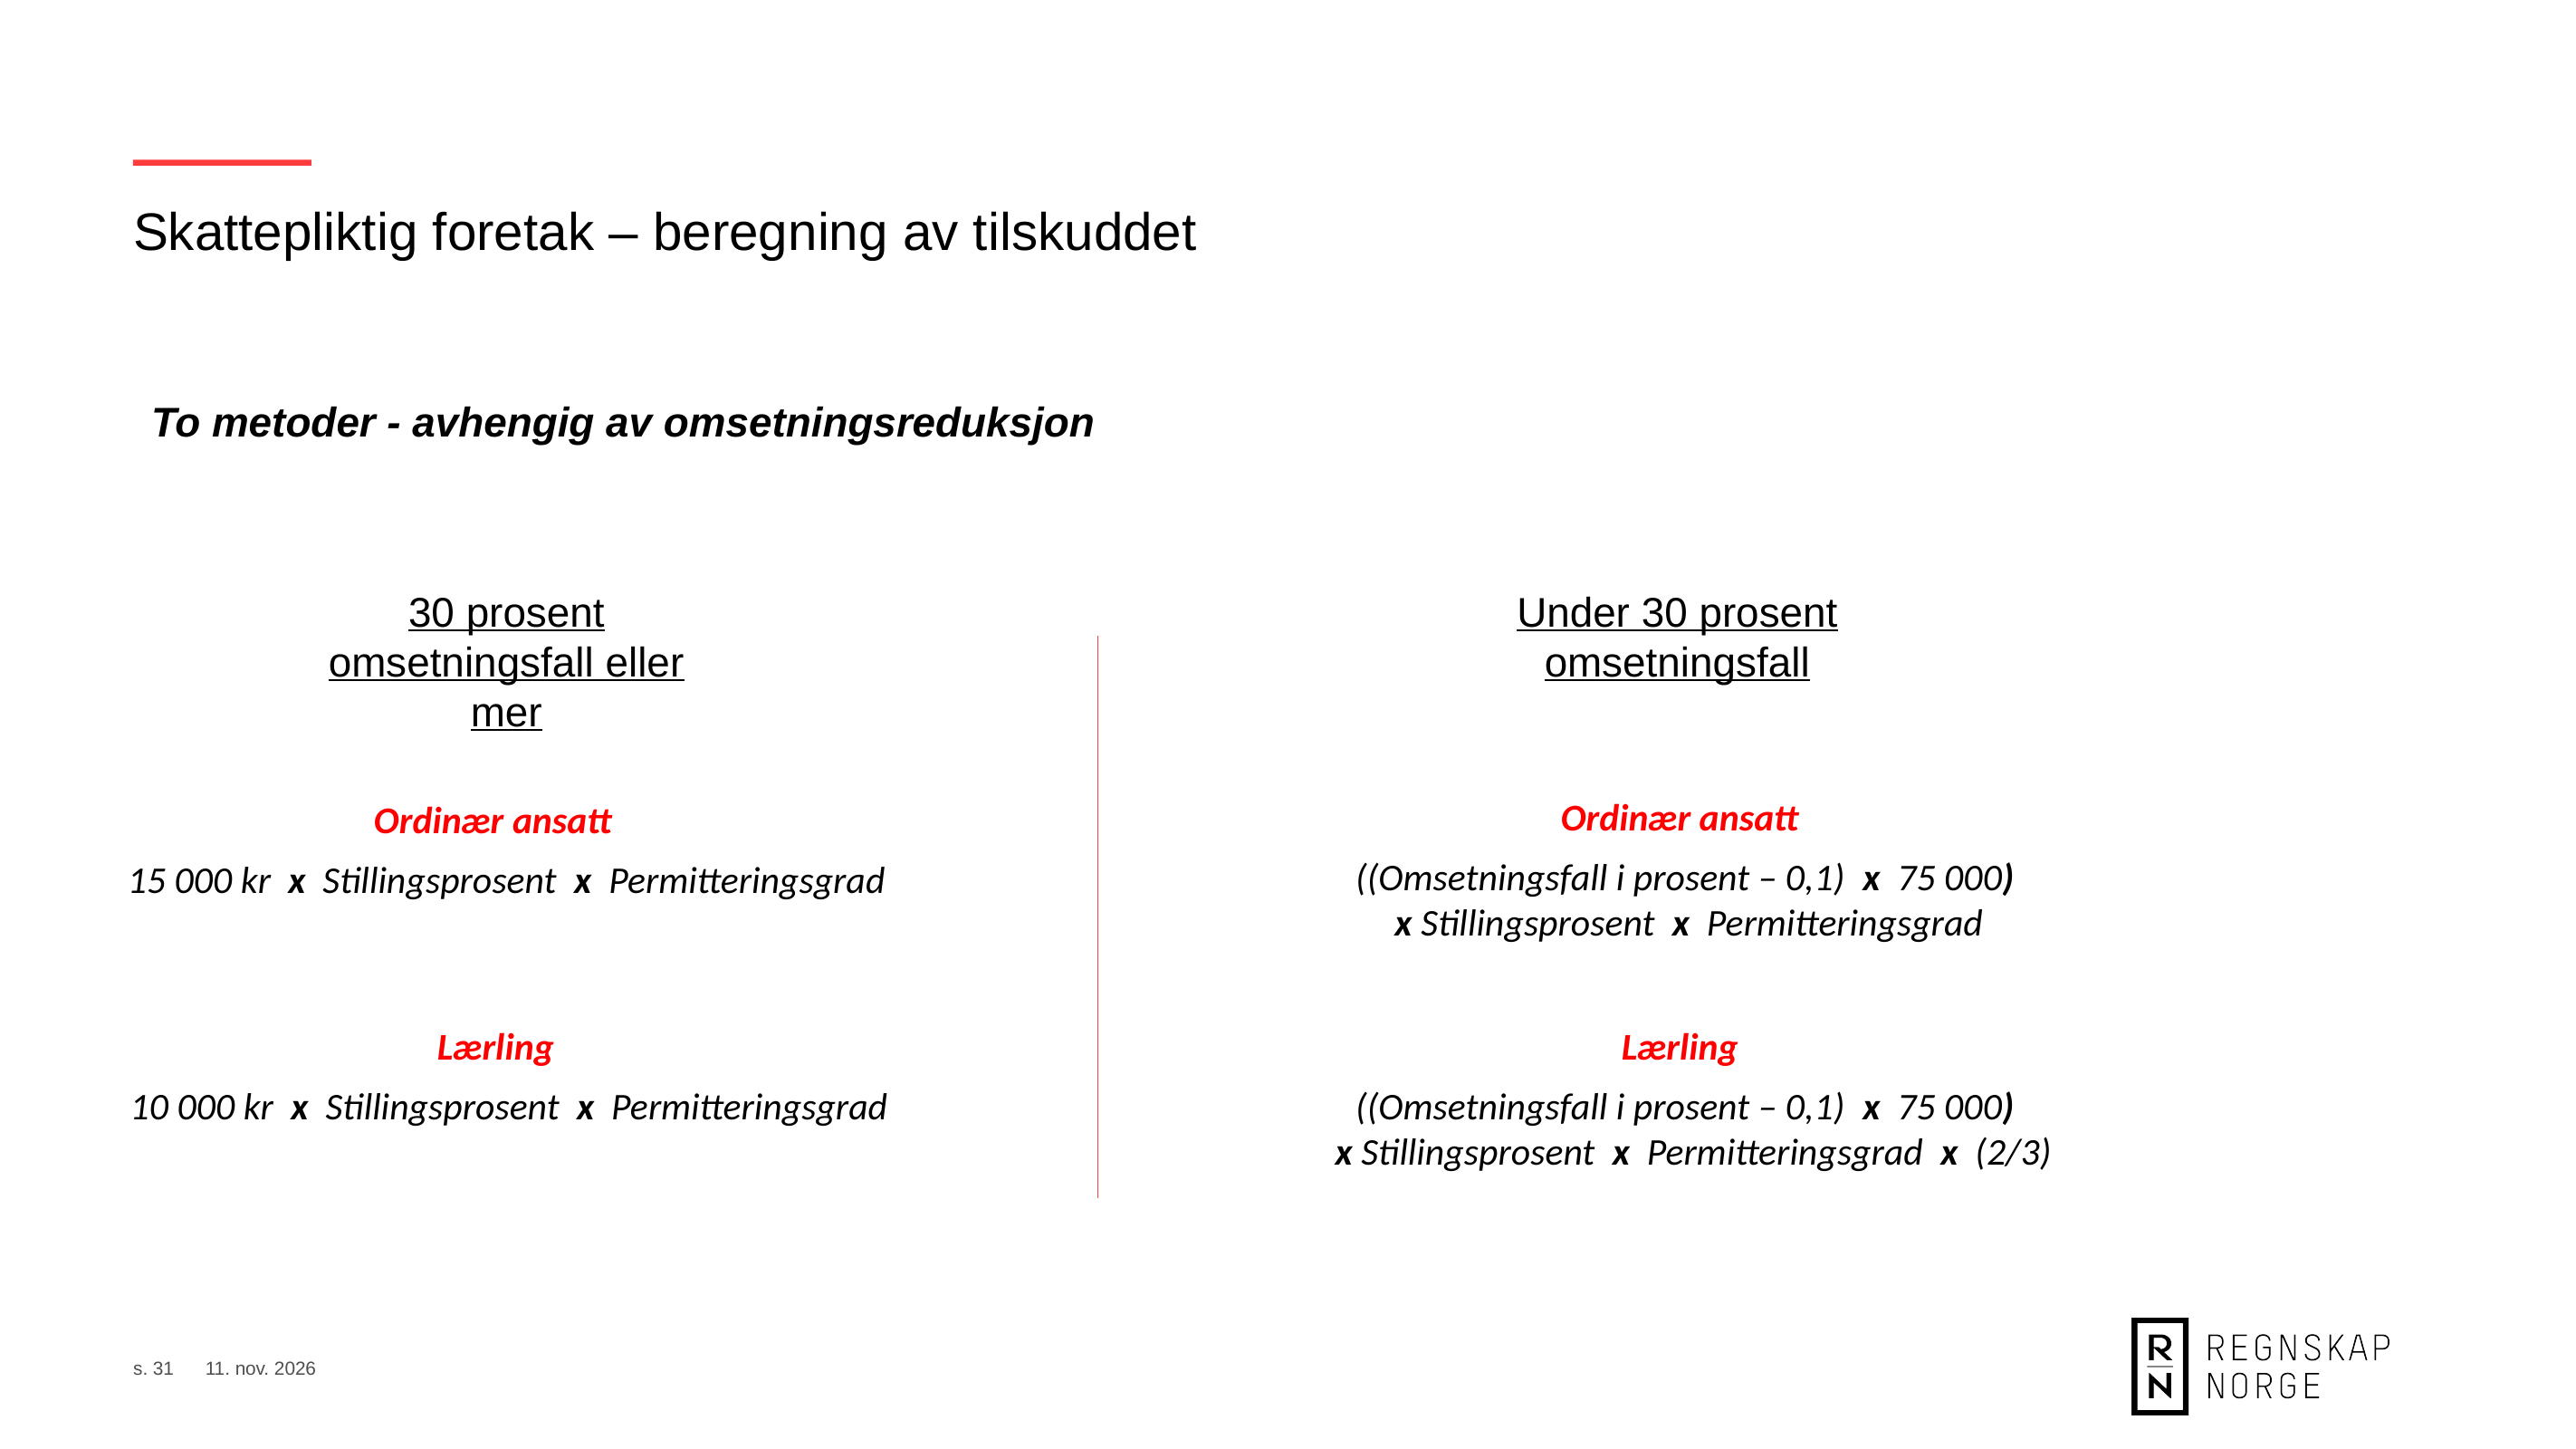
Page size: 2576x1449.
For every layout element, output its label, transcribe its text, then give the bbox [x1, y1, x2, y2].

text_box Lærling [263, 1015, 729, 1075]
text_box 10 000 kr x Stillingsprosent x Permitteringsgrad [60, 1075, 959, 1134]
picture [2131, 1318, 2389, 1415]
text_box Ordinær ansatt [1447, 786, 1913, 846]
text_box 15 000 kr x Stillingsprosent x Permitteringsgrad [57, 849, 956, 907]
text_box Under 30 prosent omsetningsfall [1444, 578, 1910, 692]
slide_number s. 31 [132, 1356, 206, 1379]
list Skattepliktig foretak – beregning av tilskuddet [132, 197, 2443, 326]
text_box Ordinær ansatt [260, 789, 726, 849]
text_box To metoder - avhengig av omsetningsreduksjon [138, 388, 1844, 452]
text_box ((Omsetningsfall i prosent – 0,1) x 75 000) x Stillingsprosent x Permitteringsgrad [1244, 846, 2143, 950]
text_box 30 prosent omsetningsfall eller mer [273, 578, 739, 742]
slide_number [206, 1356, 388, 1379]
text_box Lærling [1447, 1015, 1913, 1075]
text_box ((Omsetningsfall i prosent – 0,1) x 75 000) x Stillingsprosent x Permitteringsgrad x (2/3) [1244, 1075, 2143, 1179]
